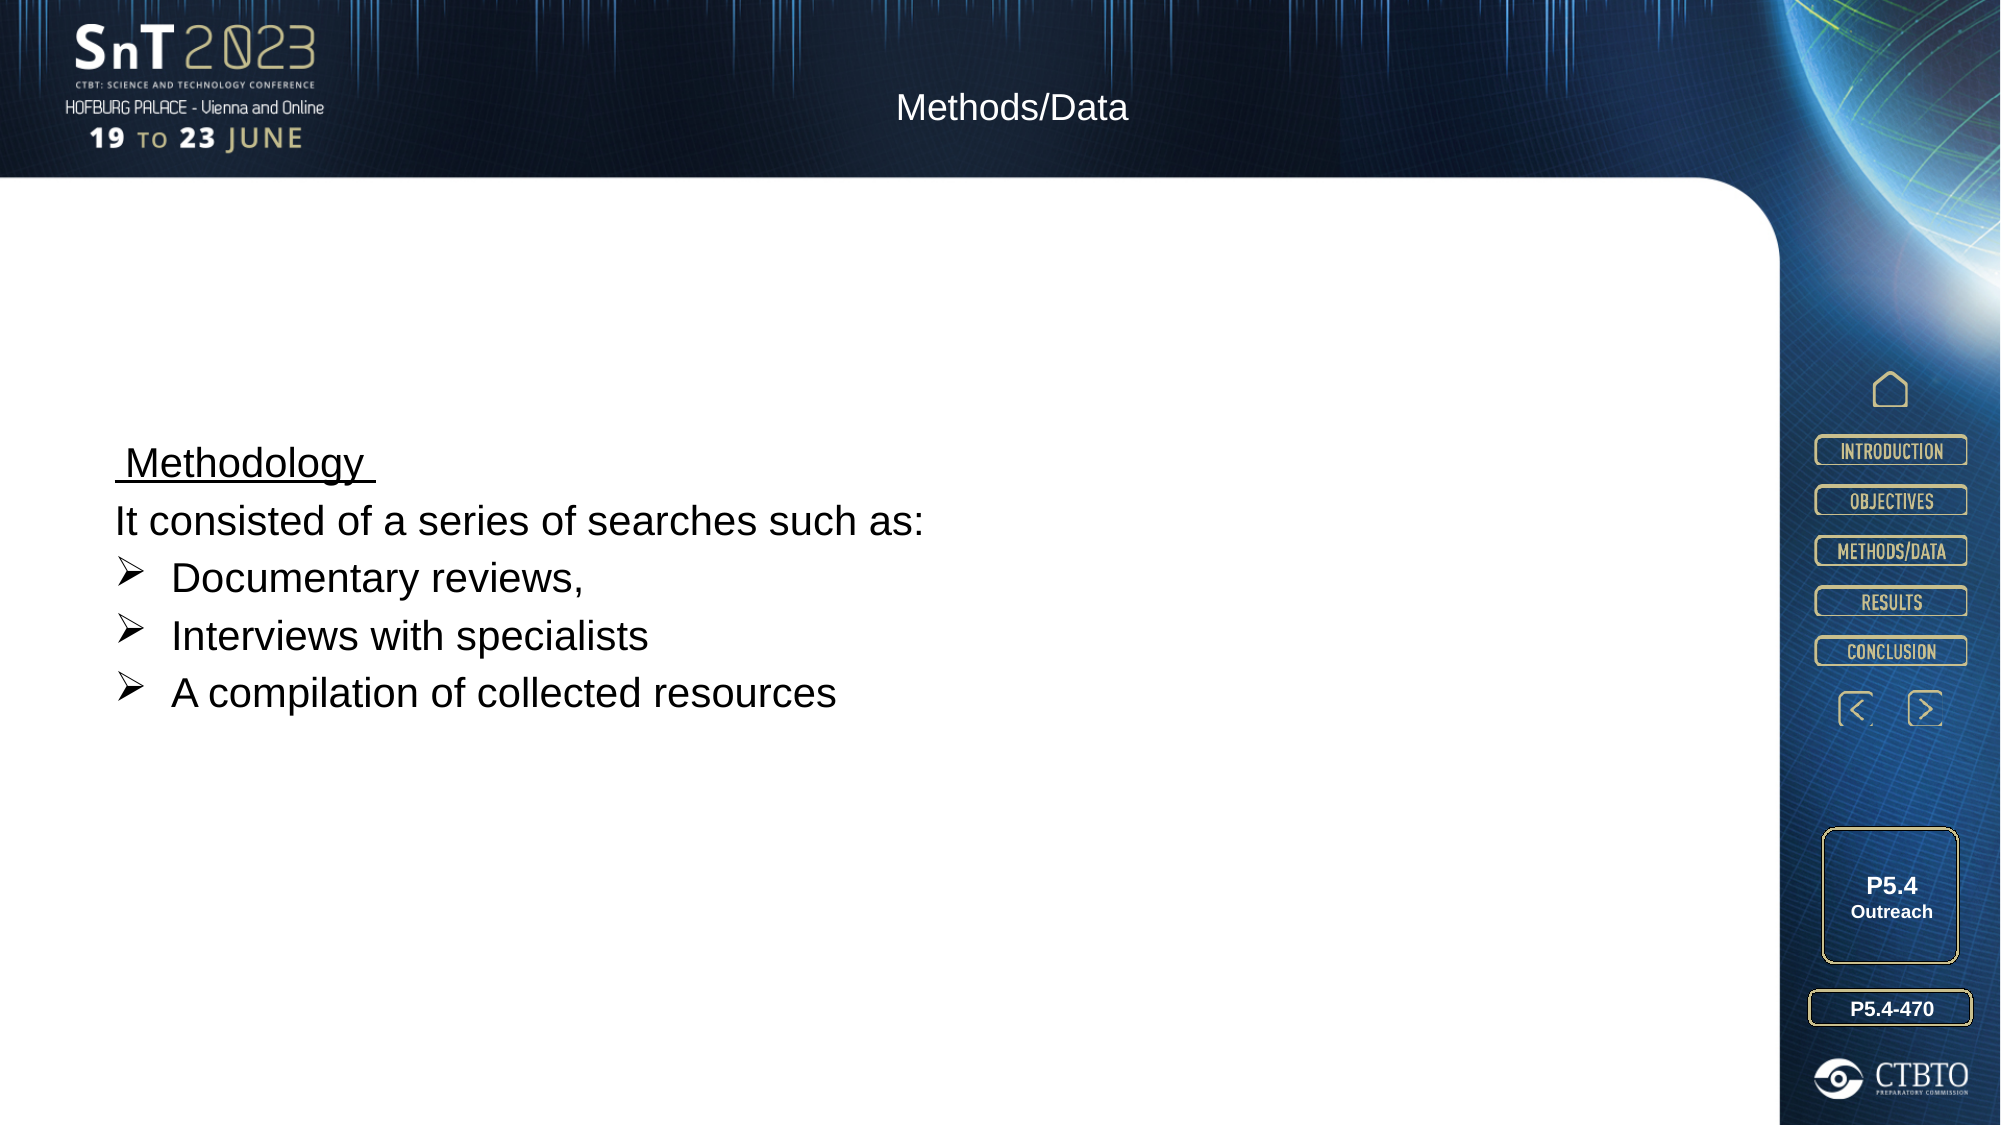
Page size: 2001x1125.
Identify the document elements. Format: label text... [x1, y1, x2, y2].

picture [0, 0, 2001, 1125]
text_box Methodology It consisted of a series of searches such as: Documentary reviews, Interviews with specialists A compilation of collected resources [99, 421, 1738, 724]
text_box P5.4-470 [1766, 973, 2000, 1047]
text_box Methods/Data [359, 43, 1676, 136]
text_box P5.4 Outreach [1824, 862, 1960, 964]
